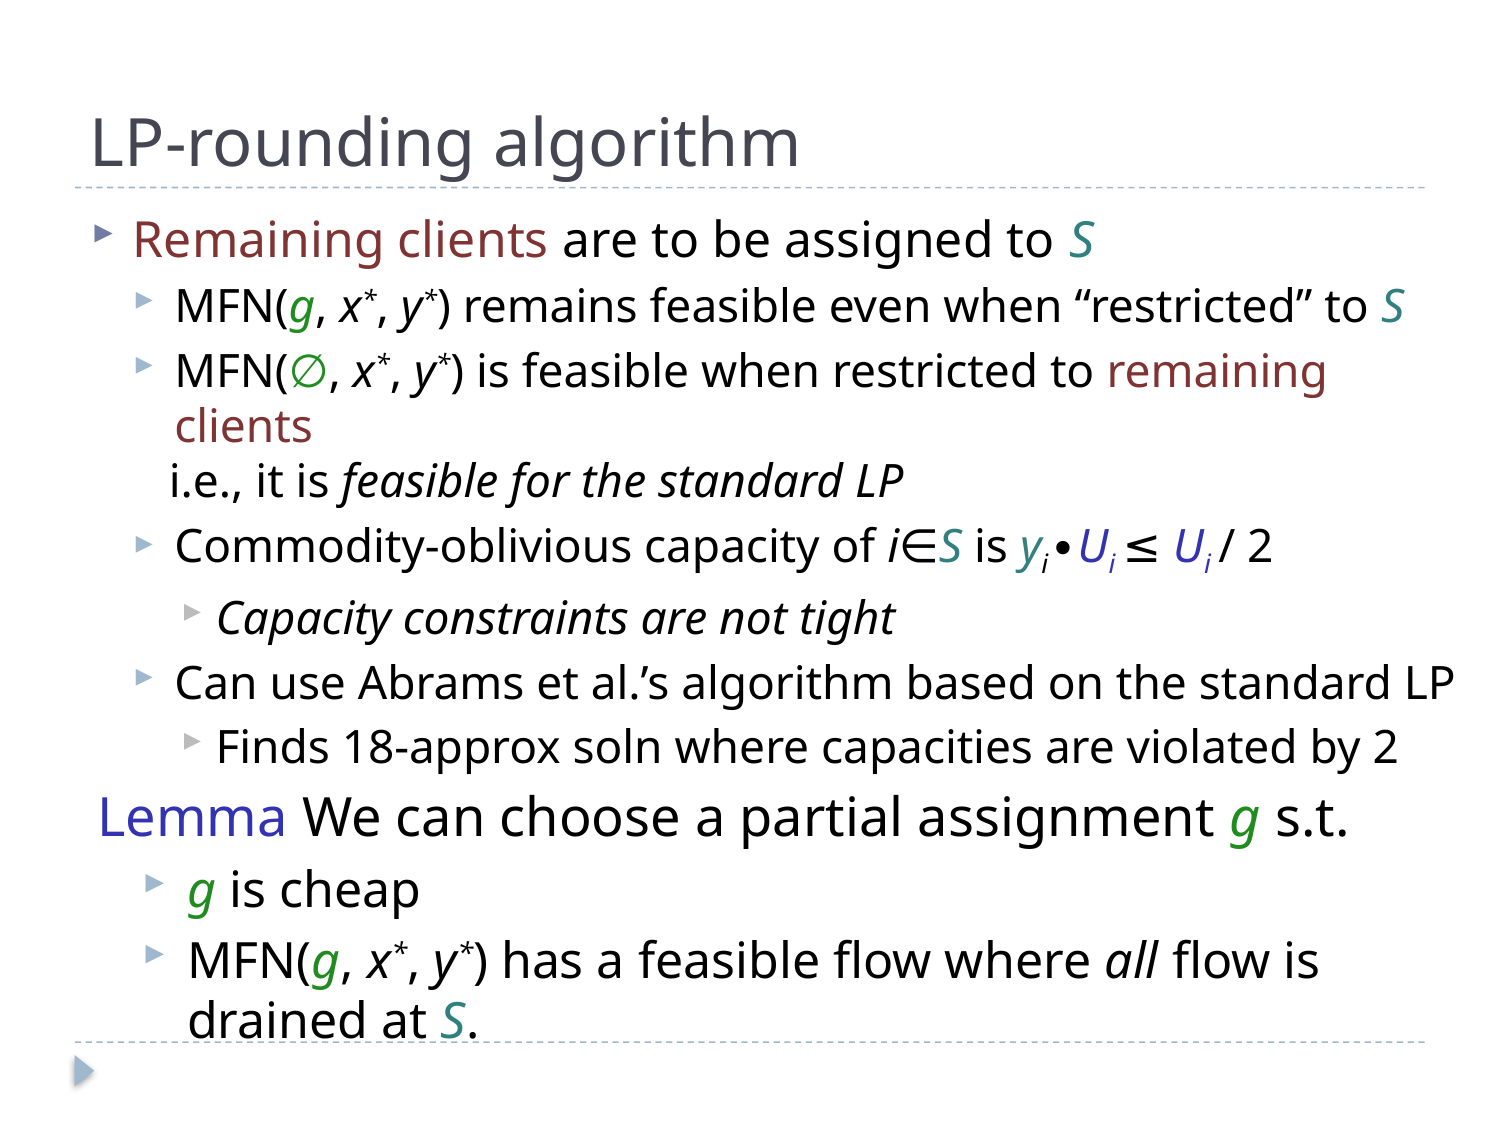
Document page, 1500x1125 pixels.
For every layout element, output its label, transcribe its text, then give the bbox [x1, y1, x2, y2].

list Remaining clients are to be assigned to S MFN(g, x*, y*) remains feasible even when “restricted” to S MFN(∅, x*, y*) is feasible when restricted to remaining clients i.e., it is feasible for the standard LP Commodity-oblivious capacity of i∈S is yi∙Ui ≤ Ui / 2 Capacity constraints are not tight Can use Abrams et al.’s algorithm based on the standard LP Finds 18-approx soln where capacities are violated by 2 [76, 200, 1489, 811]
text_box Lemma We can choose a partial assignment g s.t. g is cheap MFN(g, x*, y*) has a feasible flow where all flow is drained at S. [82, 775, 1465, 1067]
title LP-rounding algorithm [75, 24, 1425, 188]
